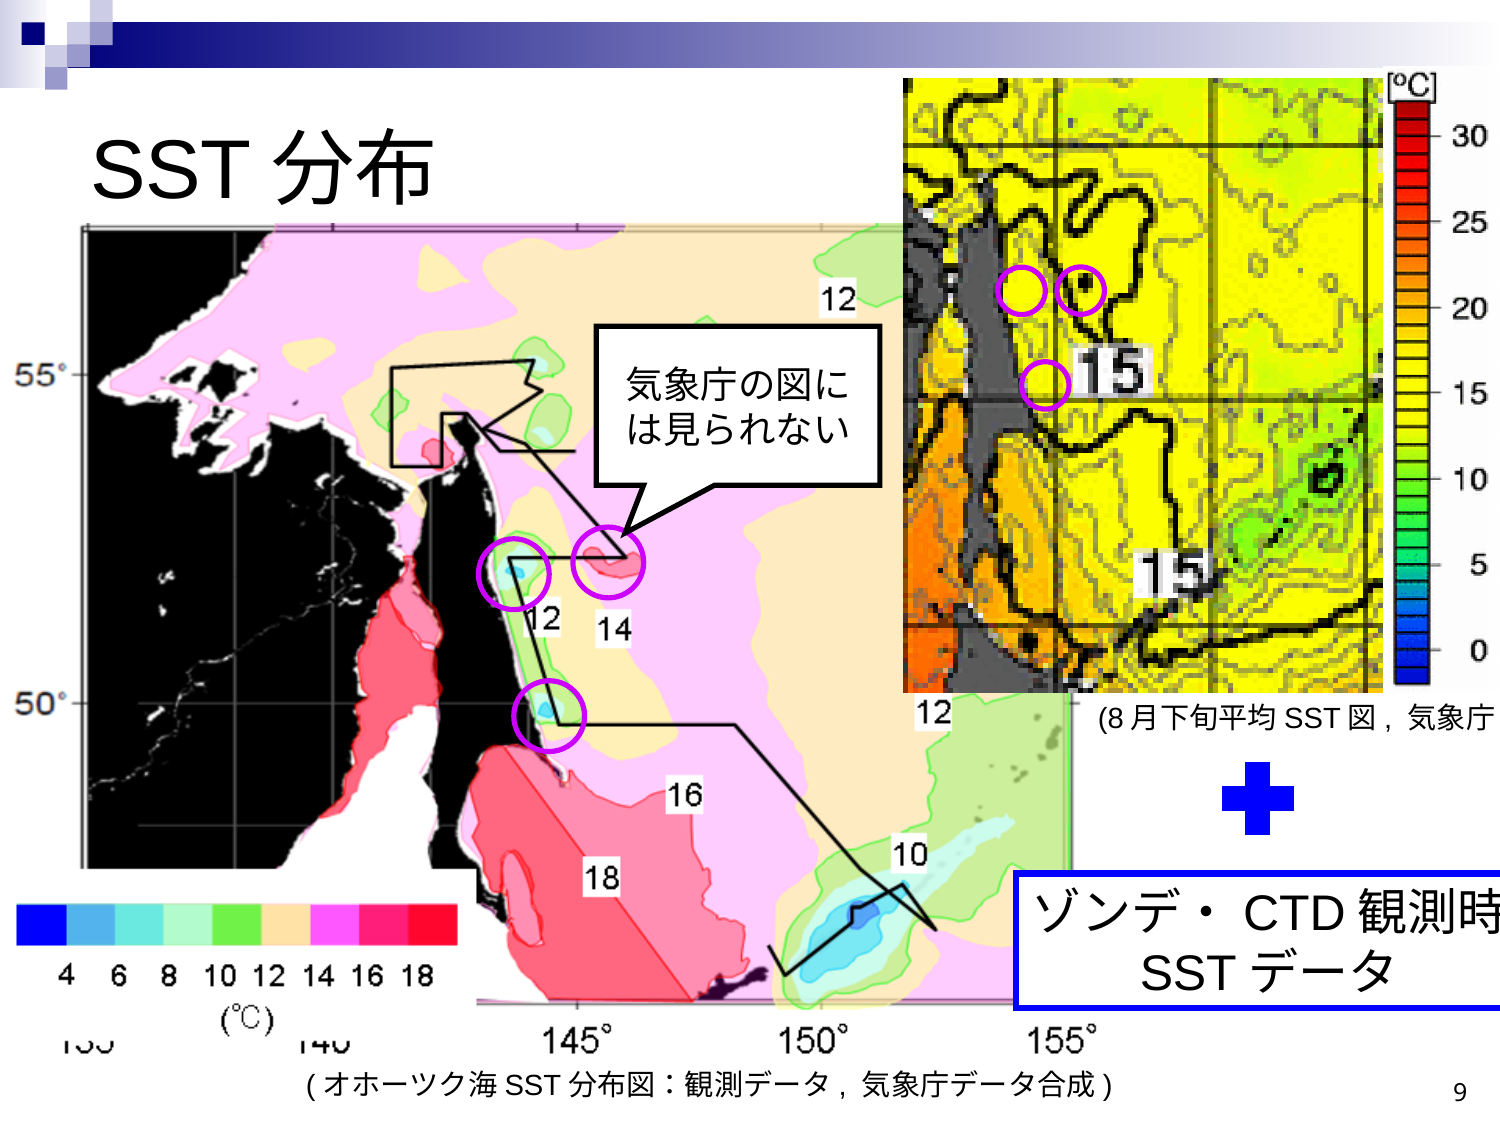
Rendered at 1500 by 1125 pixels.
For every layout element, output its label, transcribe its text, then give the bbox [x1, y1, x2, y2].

text_box (オホーツク海SST分布図：観測データ, 気象庁データ合成) [291, 1071, 1128, 1109]
picture [0, 66, 1500, 1071]
text_box (8月下旬平均SST図, 気象庁) [1140, 693, 1500, 743]
title SST分布 [75, 98, 903, 223]
text_box [1222, 763, 1294, 835]
text_box ゾンデ・CTD観測時 SSTデータ [1140, 873, 1500, 1009]
slide_number 9 [1132, 1042, 1483, 1118]
